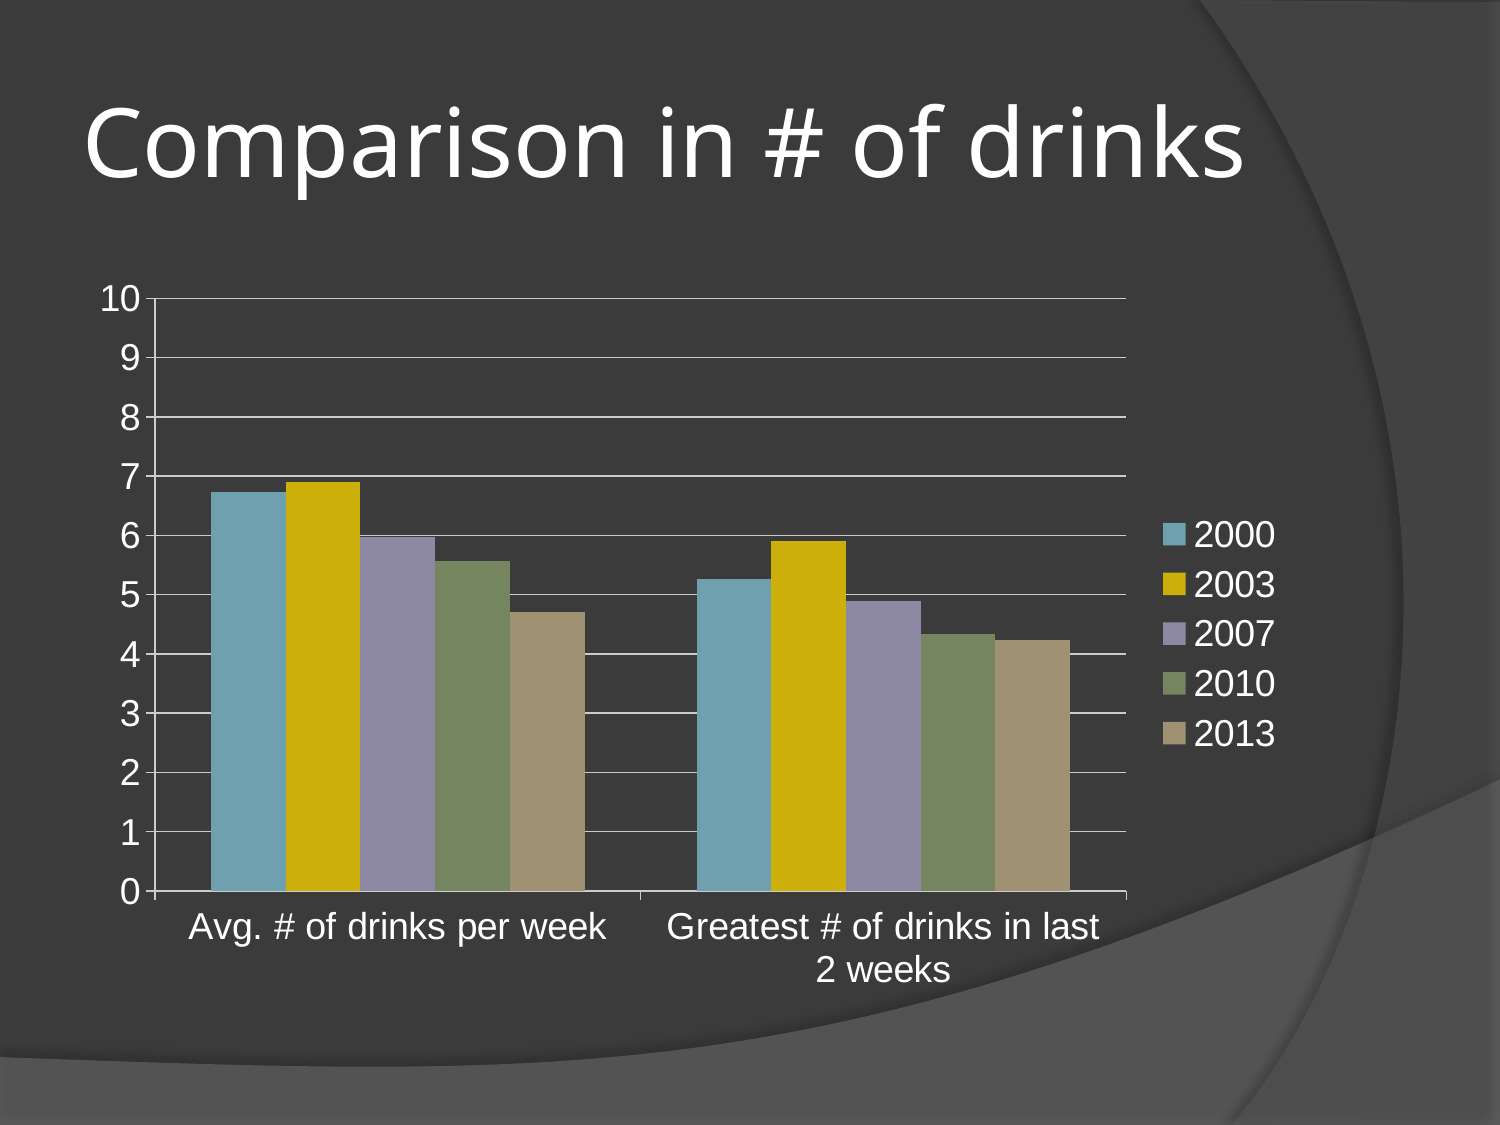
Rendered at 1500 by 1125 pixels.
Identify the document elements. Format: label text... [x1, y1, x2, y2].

title Comparison in # of drinks [75, 45, 1300, 233]
chart [74, 262, 1301, 1006]
